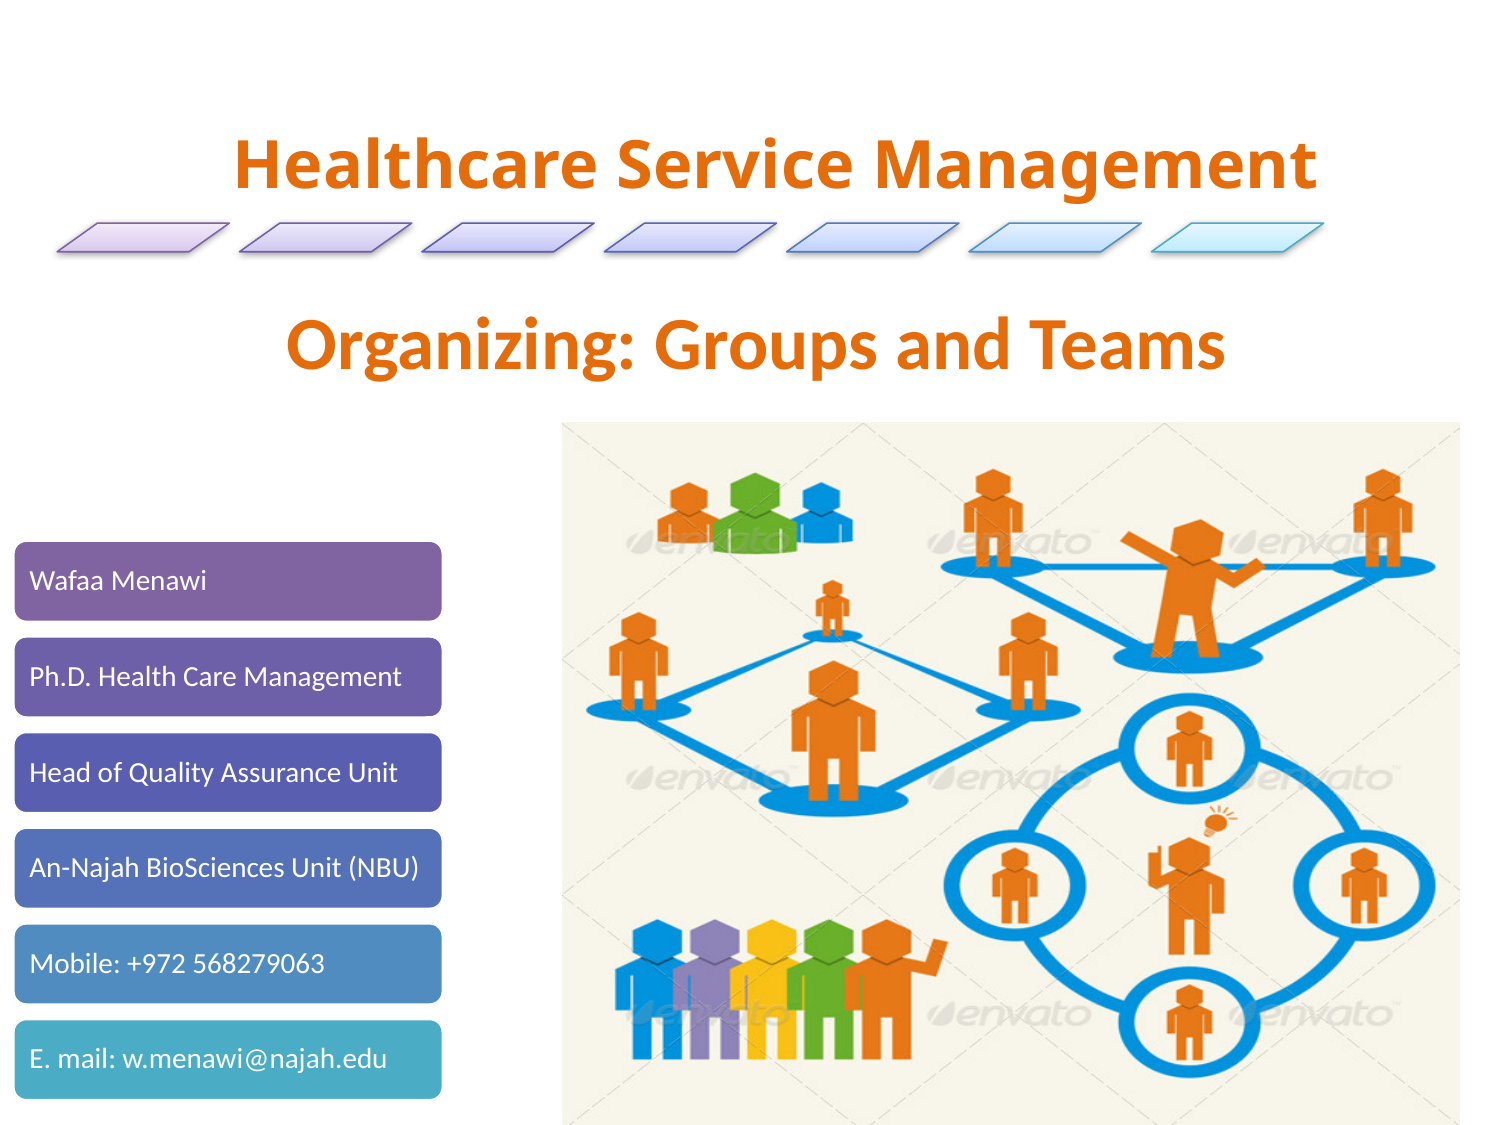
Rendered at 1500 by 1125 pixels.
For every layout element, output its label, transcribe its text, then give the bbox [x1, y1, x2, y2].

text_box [56, 137, 1495, 263]
text_box Organizing: Groups and Teams [254, 287, 1260, 393]
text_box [12, 537, 444, 1104]
picture [562, 422, 1460, 1125]
